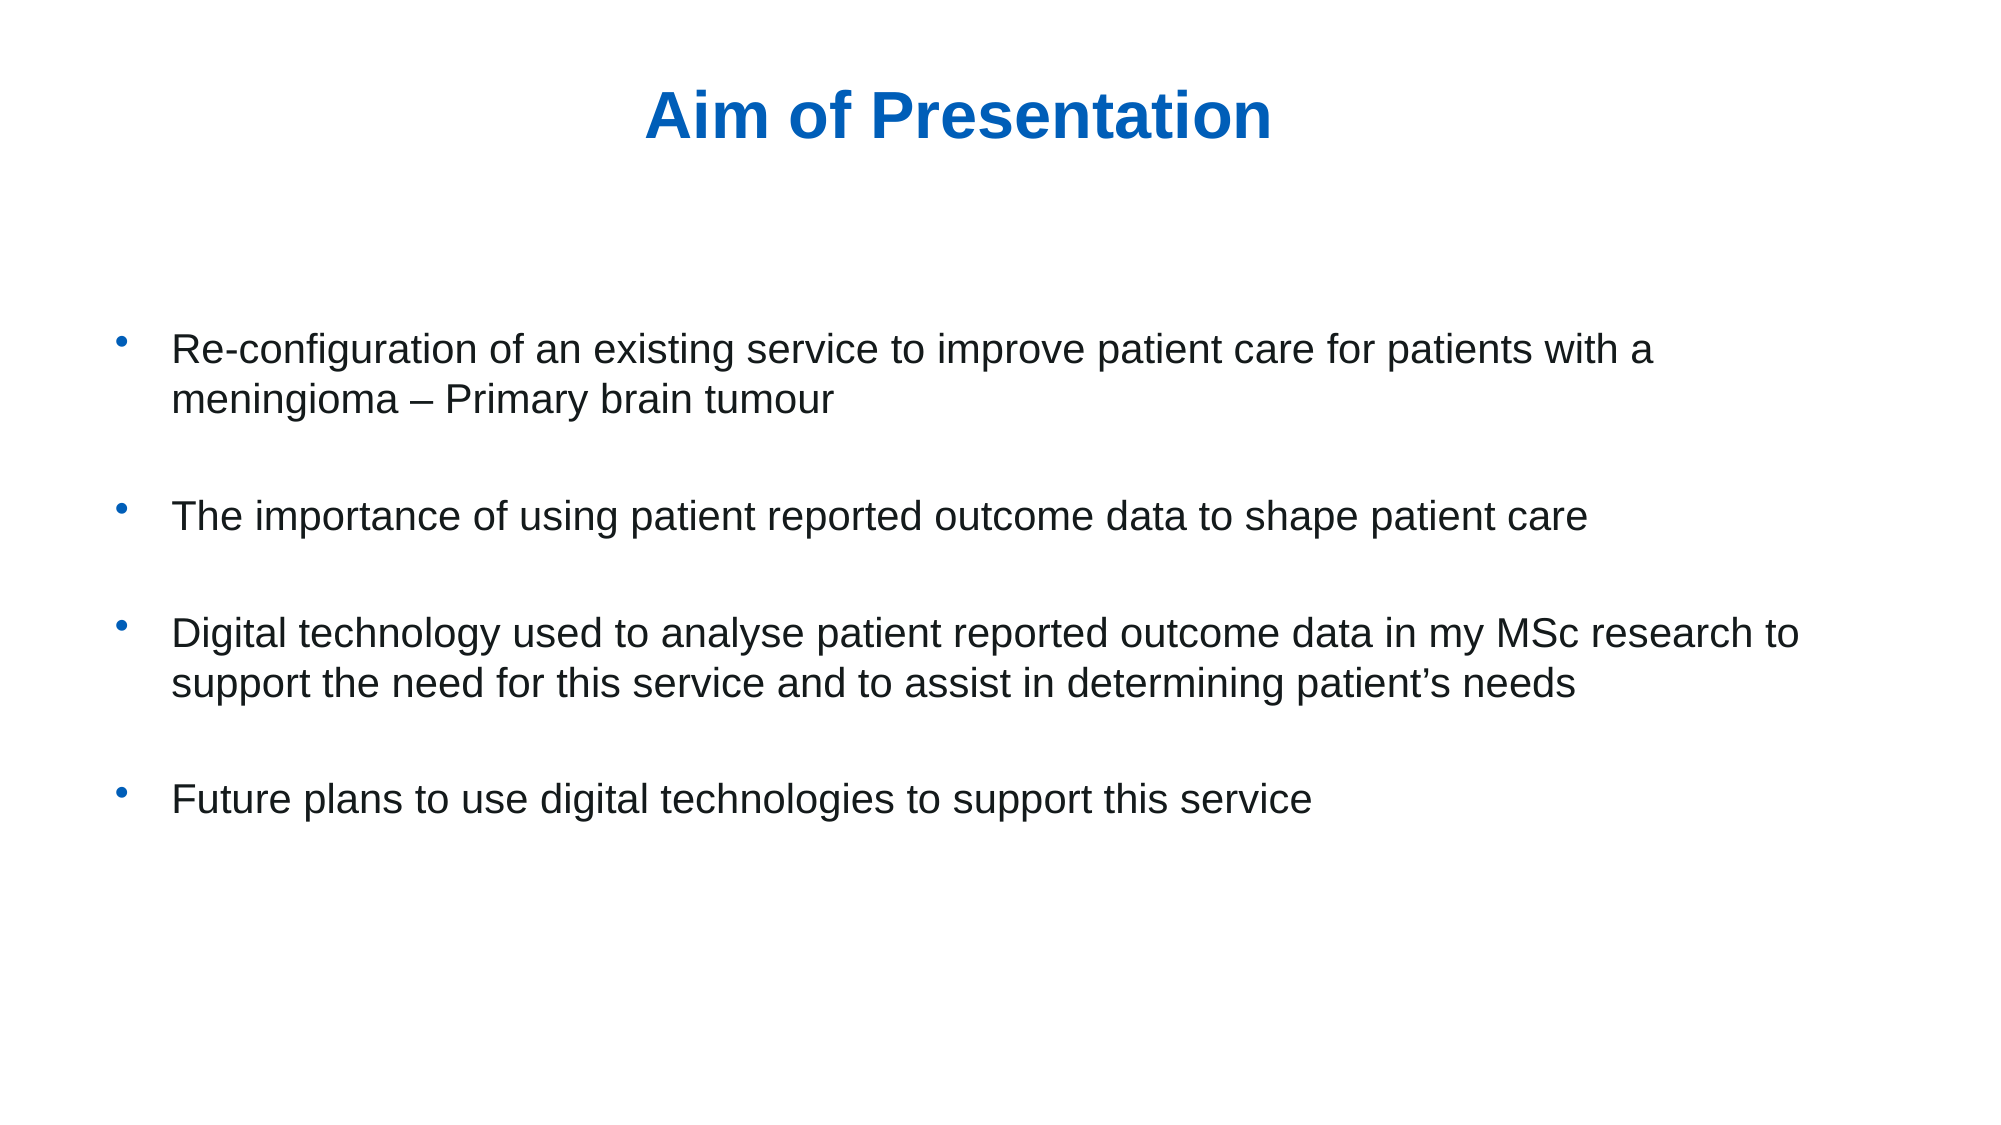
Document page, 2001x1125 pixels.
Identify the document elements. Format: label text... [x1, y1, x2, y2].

list Re-configuration of an existing service to improve patient care for patients with a meningioma – Primary brain tumour The importance of using patient reported outcome data to shape patient care Digital technology used to analyse patient reported outcome data in my MSc research to support the need for this service and to assist in determining patient’s needs Future plans to use digital technologies to support this service [99, 314, 1819, 1057]
title Aim of Presentation [99, 0, 1819, 160]
